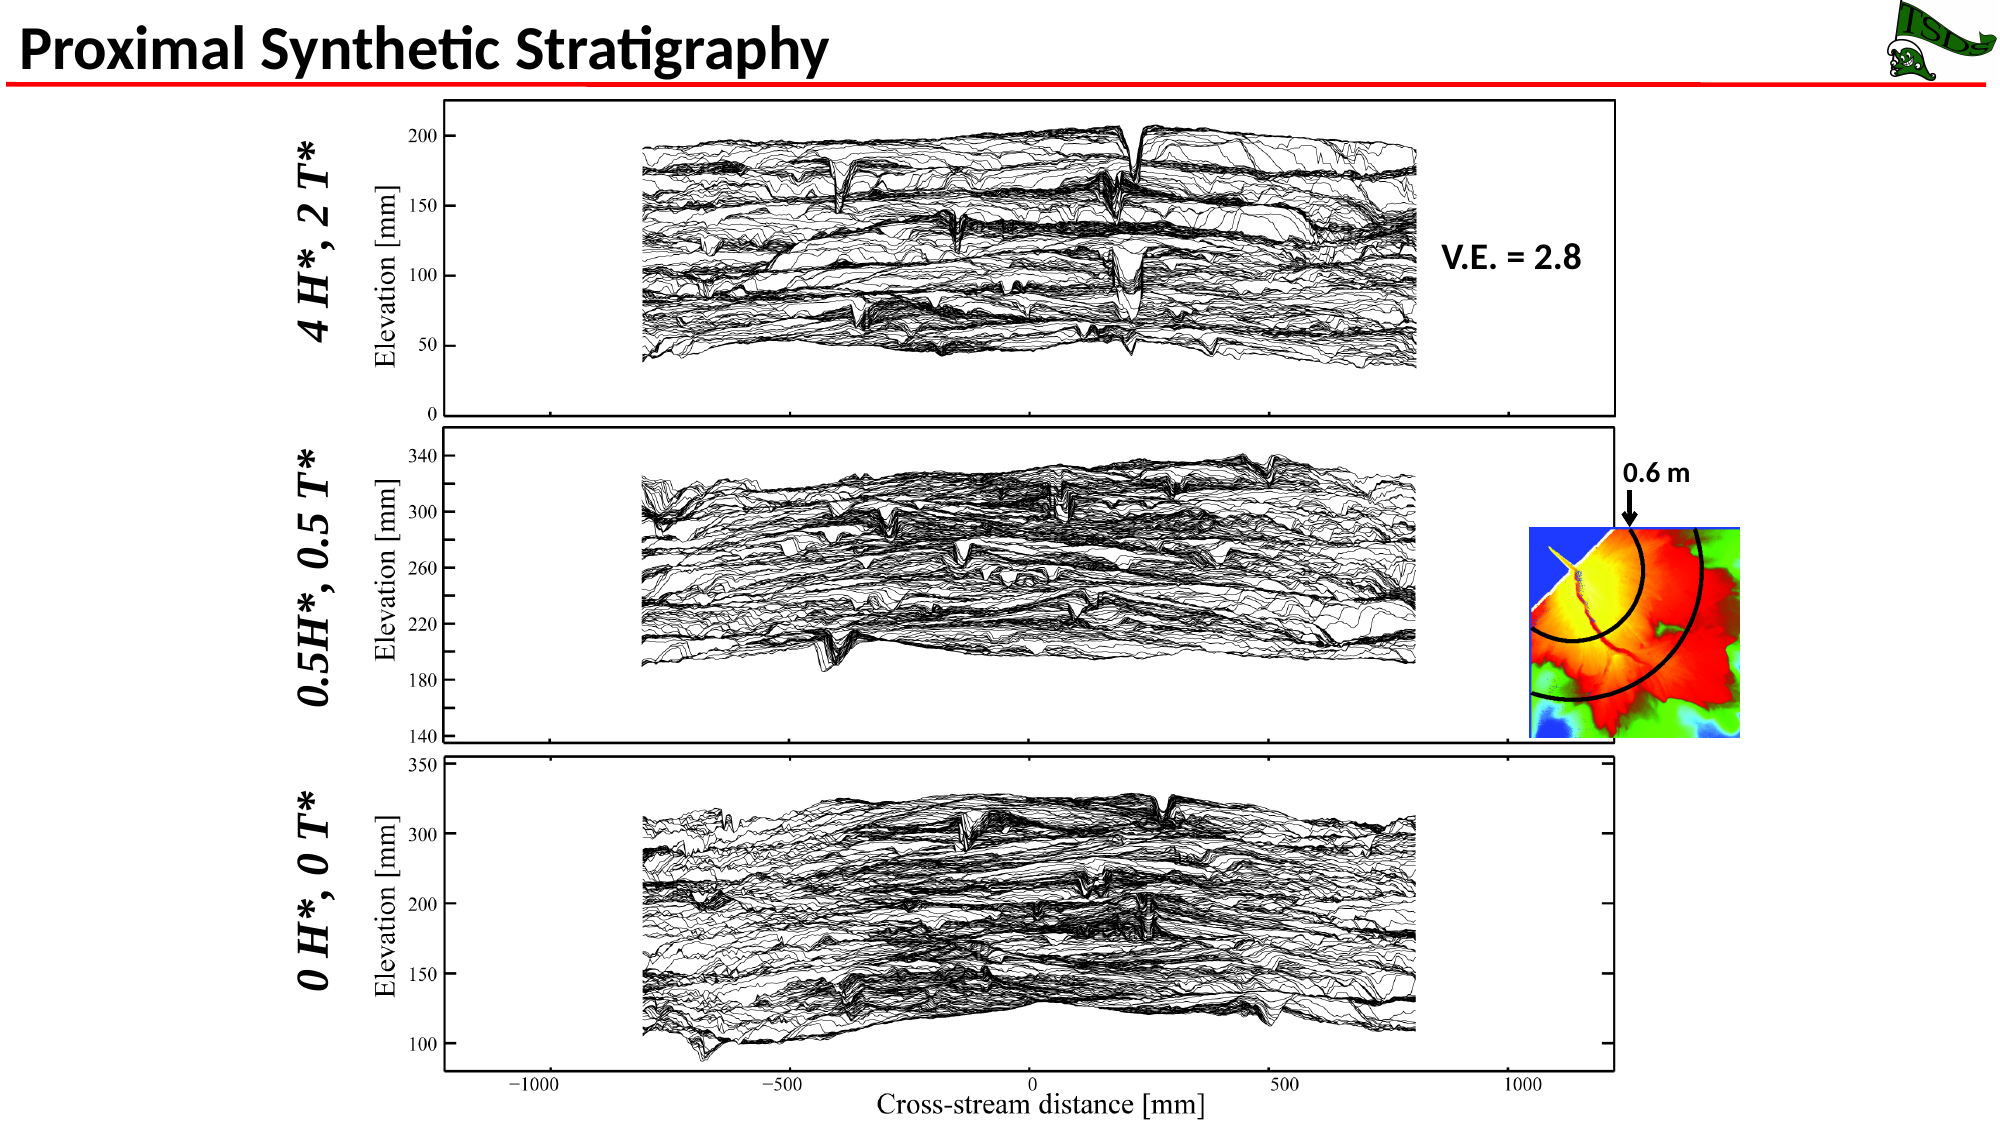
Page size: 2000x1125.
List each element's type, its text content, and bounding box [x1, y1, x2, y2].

picture [1887, 0, 1997, 81]
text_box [274, 124, 346, 1009]
text_box Proximal Synthetic Stratigraphy [4, 0, 847, 90]
picture [370, 99, 1740, 1122]
text_box 0.6 m [1620, 445, 1706, 496]
